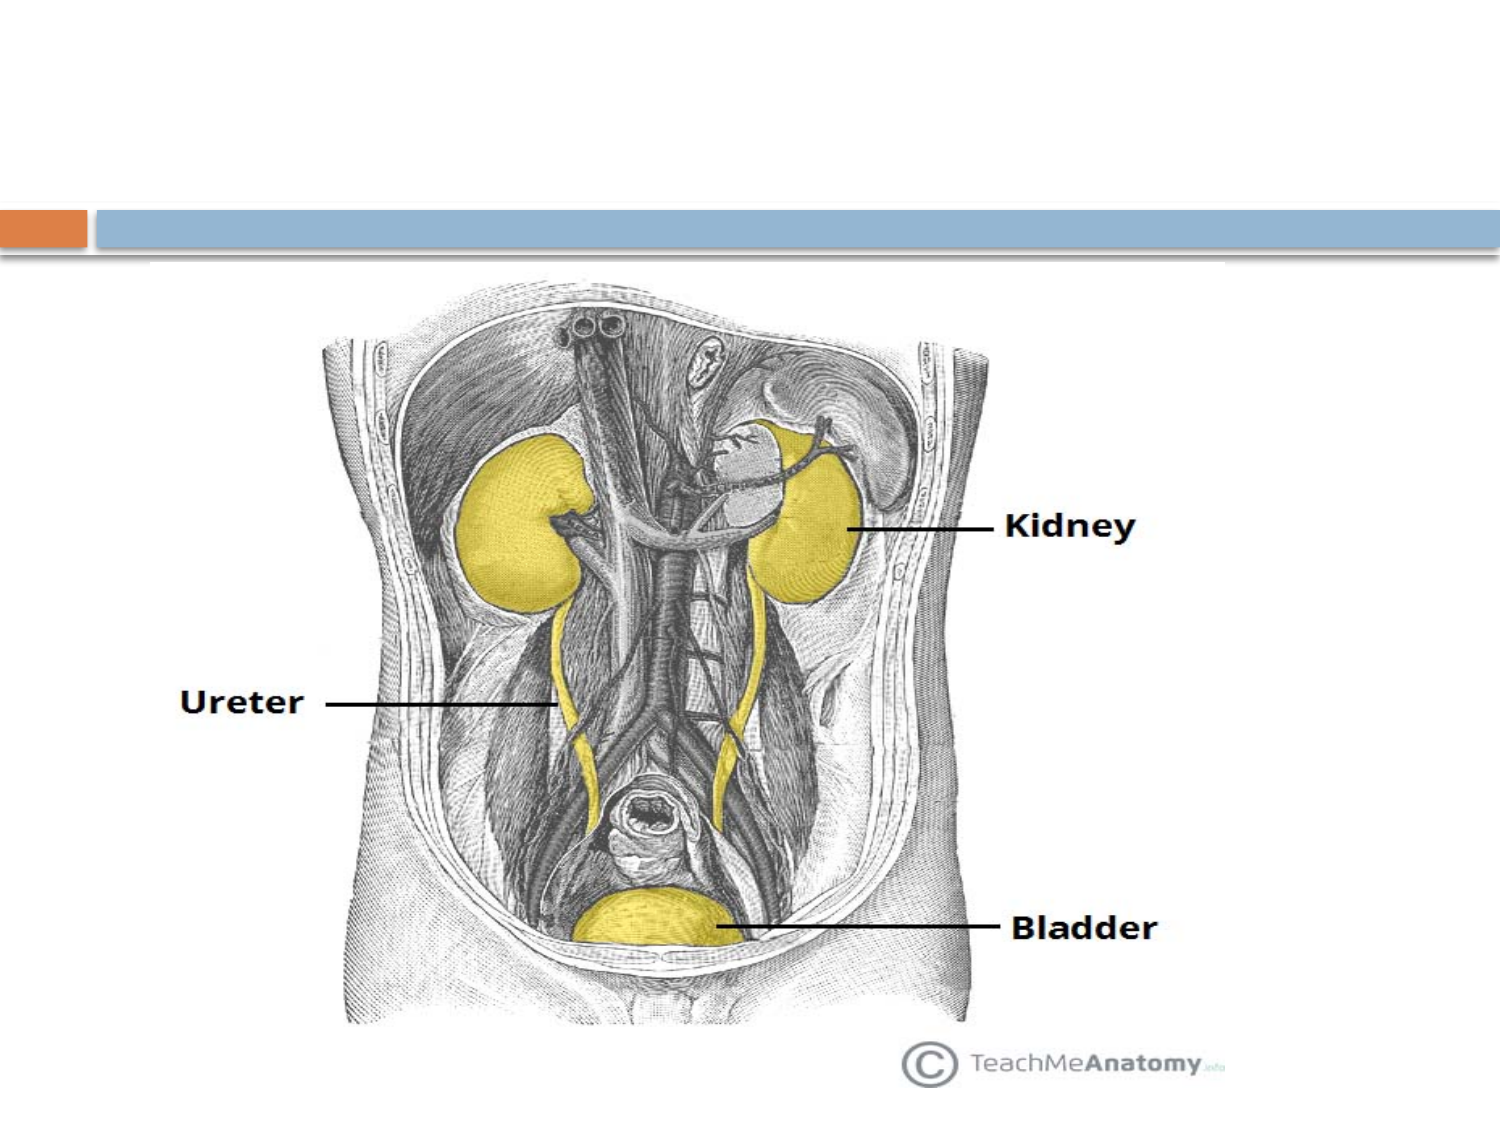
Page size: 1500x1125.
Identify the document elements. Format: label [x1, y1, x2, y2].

list [149, 262, 1226, 1088]
